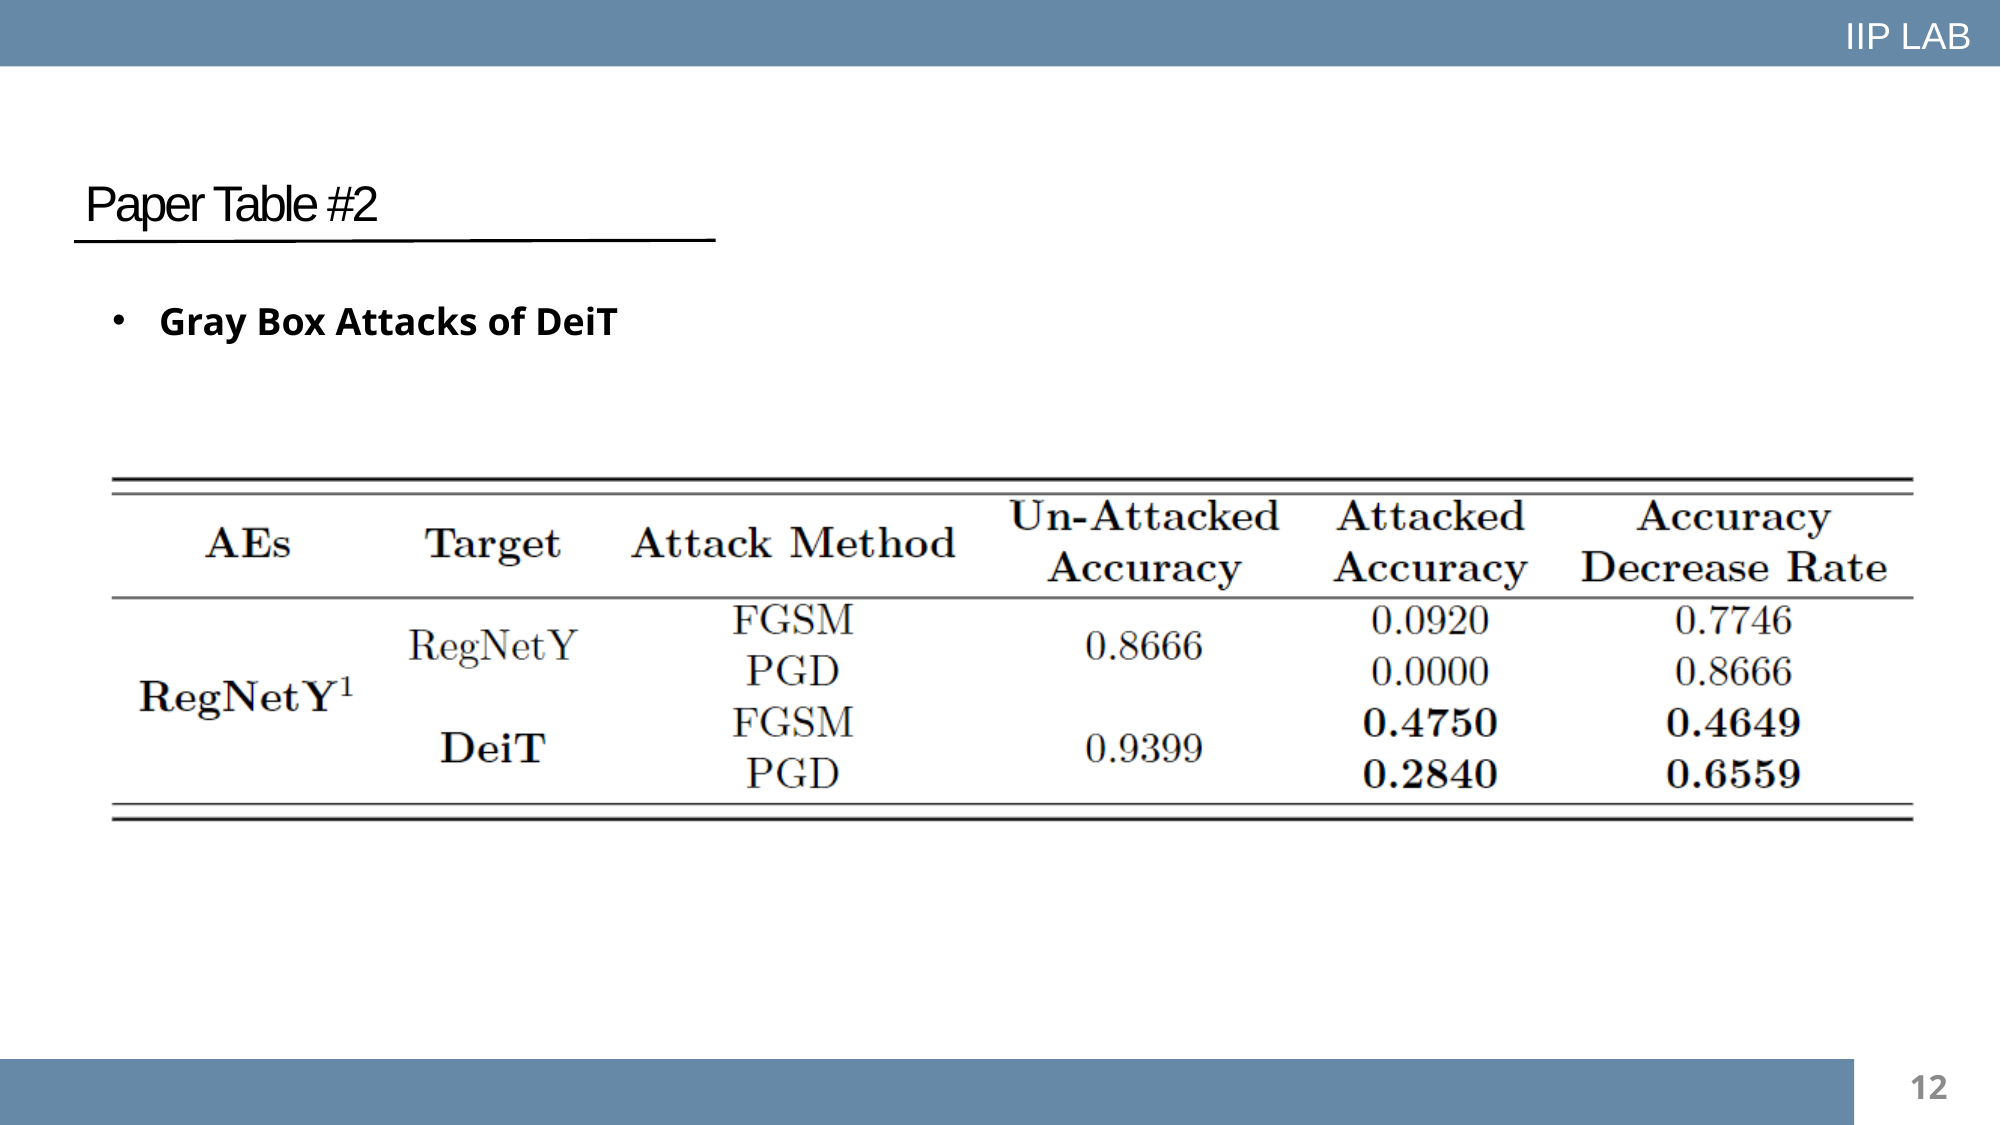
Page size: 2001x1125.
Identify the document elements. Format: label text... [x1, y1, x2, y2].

picture [97, 462, 1947, 838]
text_box [0, 0, 2000, 67]
text_box Gray Box Attacks of DeiT [97, 290, 1952, 800]
text_box IIP LAB [1830, 4, 1987, 65]
text_box Paper Table #2 [70, 164, 1196, 240]
text_box [0, 1058, 1855, 1125]
slide_number 12 [1889, 1059, 1963, 1119]
